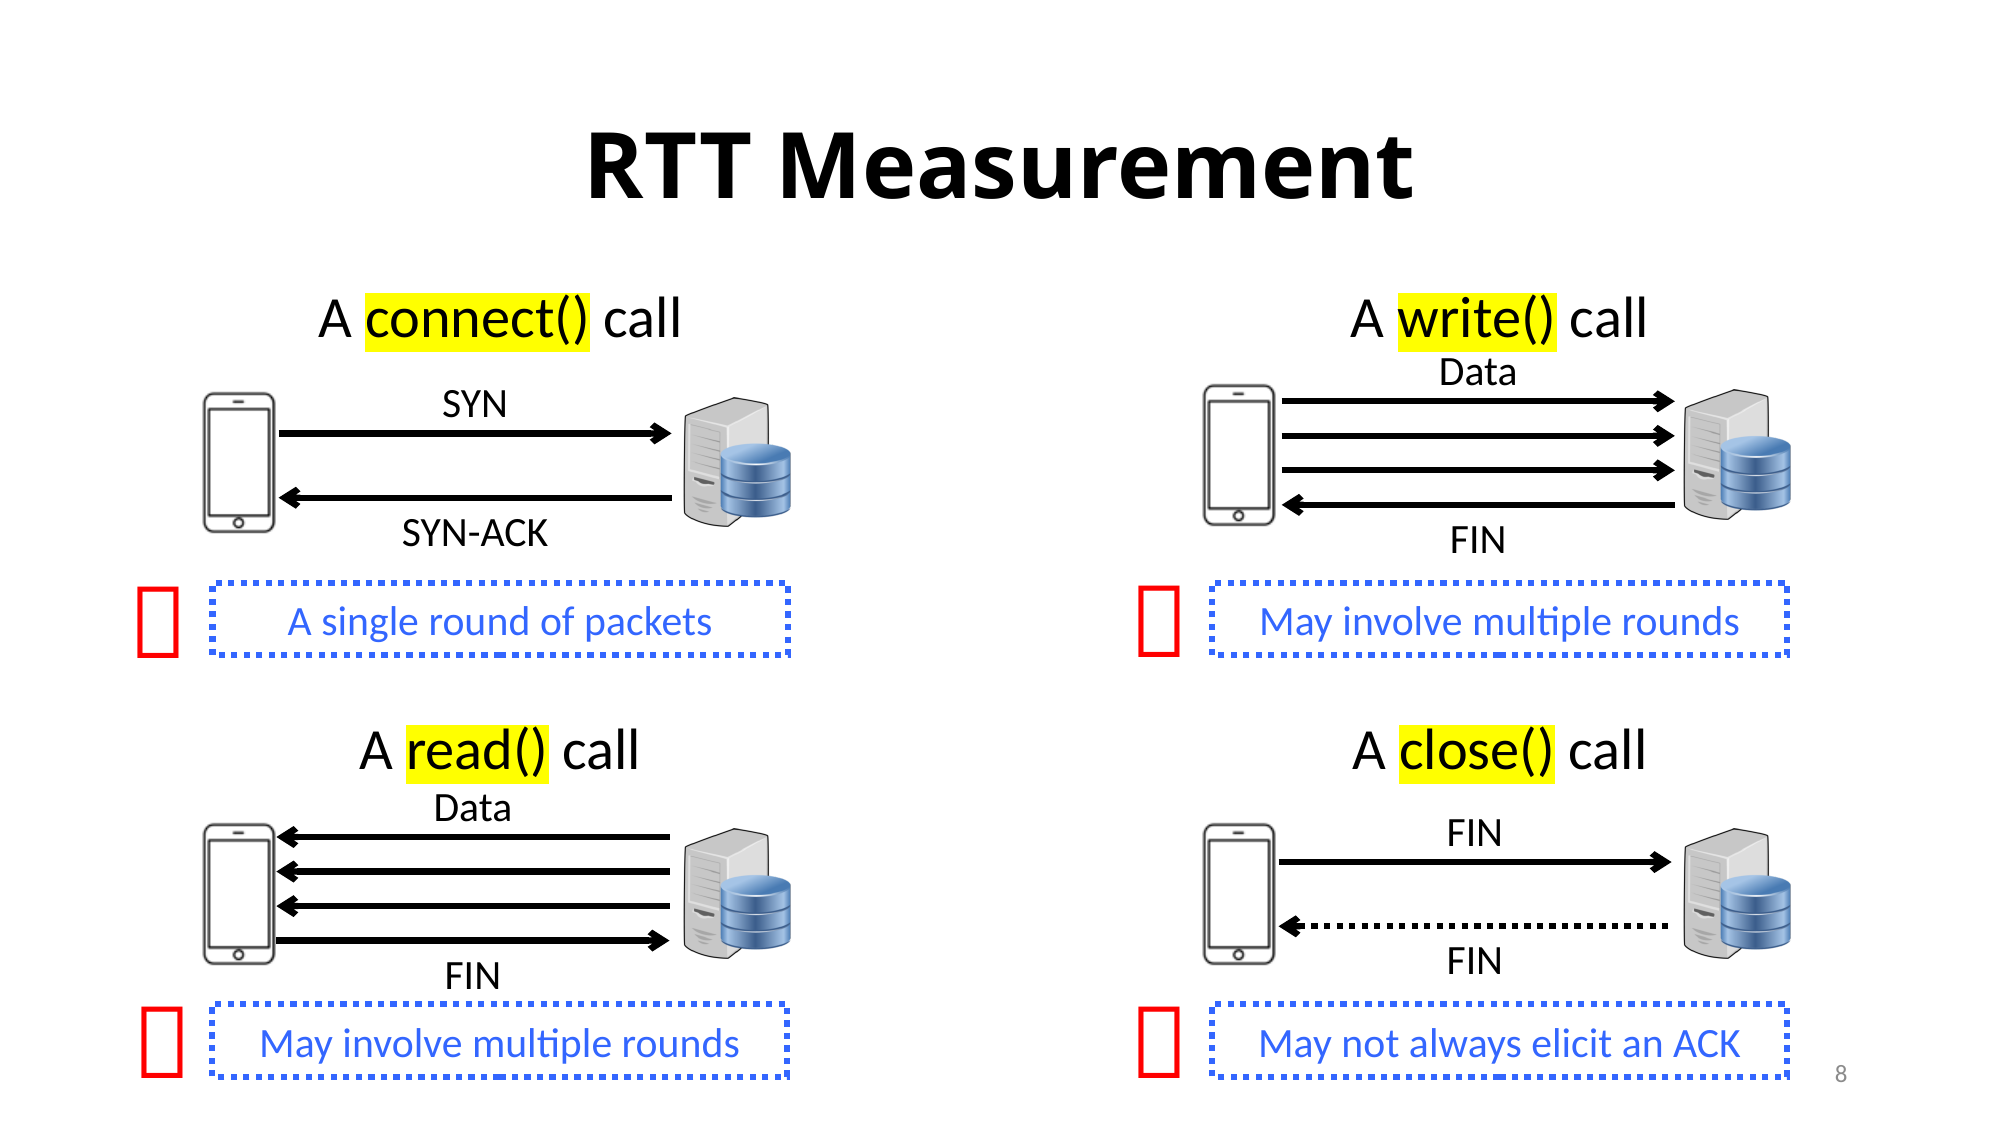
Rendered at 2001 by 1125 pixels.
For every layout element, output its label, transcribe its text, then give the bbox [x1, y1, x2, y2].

text_box  [1129, 557, 1177, 678]
picture [1671, 828, 1802, 959]
text_box FIN [1379, 505, 1577, 570]
text_box FIN [1376, 927, 1574, 991]
text_box A connect() call [287, 271, 713, 357]
picture [671, 396, 802, 527]
picture [671, 828, 802, 959]
text_box  [132, 978, 181, 1099]
text_box  [1129, 978, 1177, 1099]
text_box Data [1415, 336, 1542, 401]
text_box SYN-ACK [376, 498, 574, 562]
slide_number 8 [1412, 1042, 1863, 1103]
text_box FIN [1411, 797, 1539, 861]
picture [1671, 389, 1802, 520]
text_box A write() call [1287, 271, 1713, 357]
text_box A single round of packets [212, 582, 789, 656]
text_box A read() call [287, 703, 713, 789]
picture [198, 386, 279, 538]
picture [1198, 817, 1279, 970]
text_box May involve multiple rounds [211, 1003, 788, 1078]
text_box May not always elicit an ACK [1211, 1003, 1788, 1078]
picture [1198, 378, 1279, 531]
text_box FIN [374, 941, 572, 1005]
text_box May involve multiple rounds [1211, 582, 1788, 656]
text_box SYN [411, 368, 539, 433]
text_box Data [409, 772, 537, 836]
picture [198, 817, 279, 970]
title RTT Measurement [137, 59, 1863, 278]
text_box  [128, 558, 176, 679]
text_box A close() call [1287, 703, 1713, 789]
